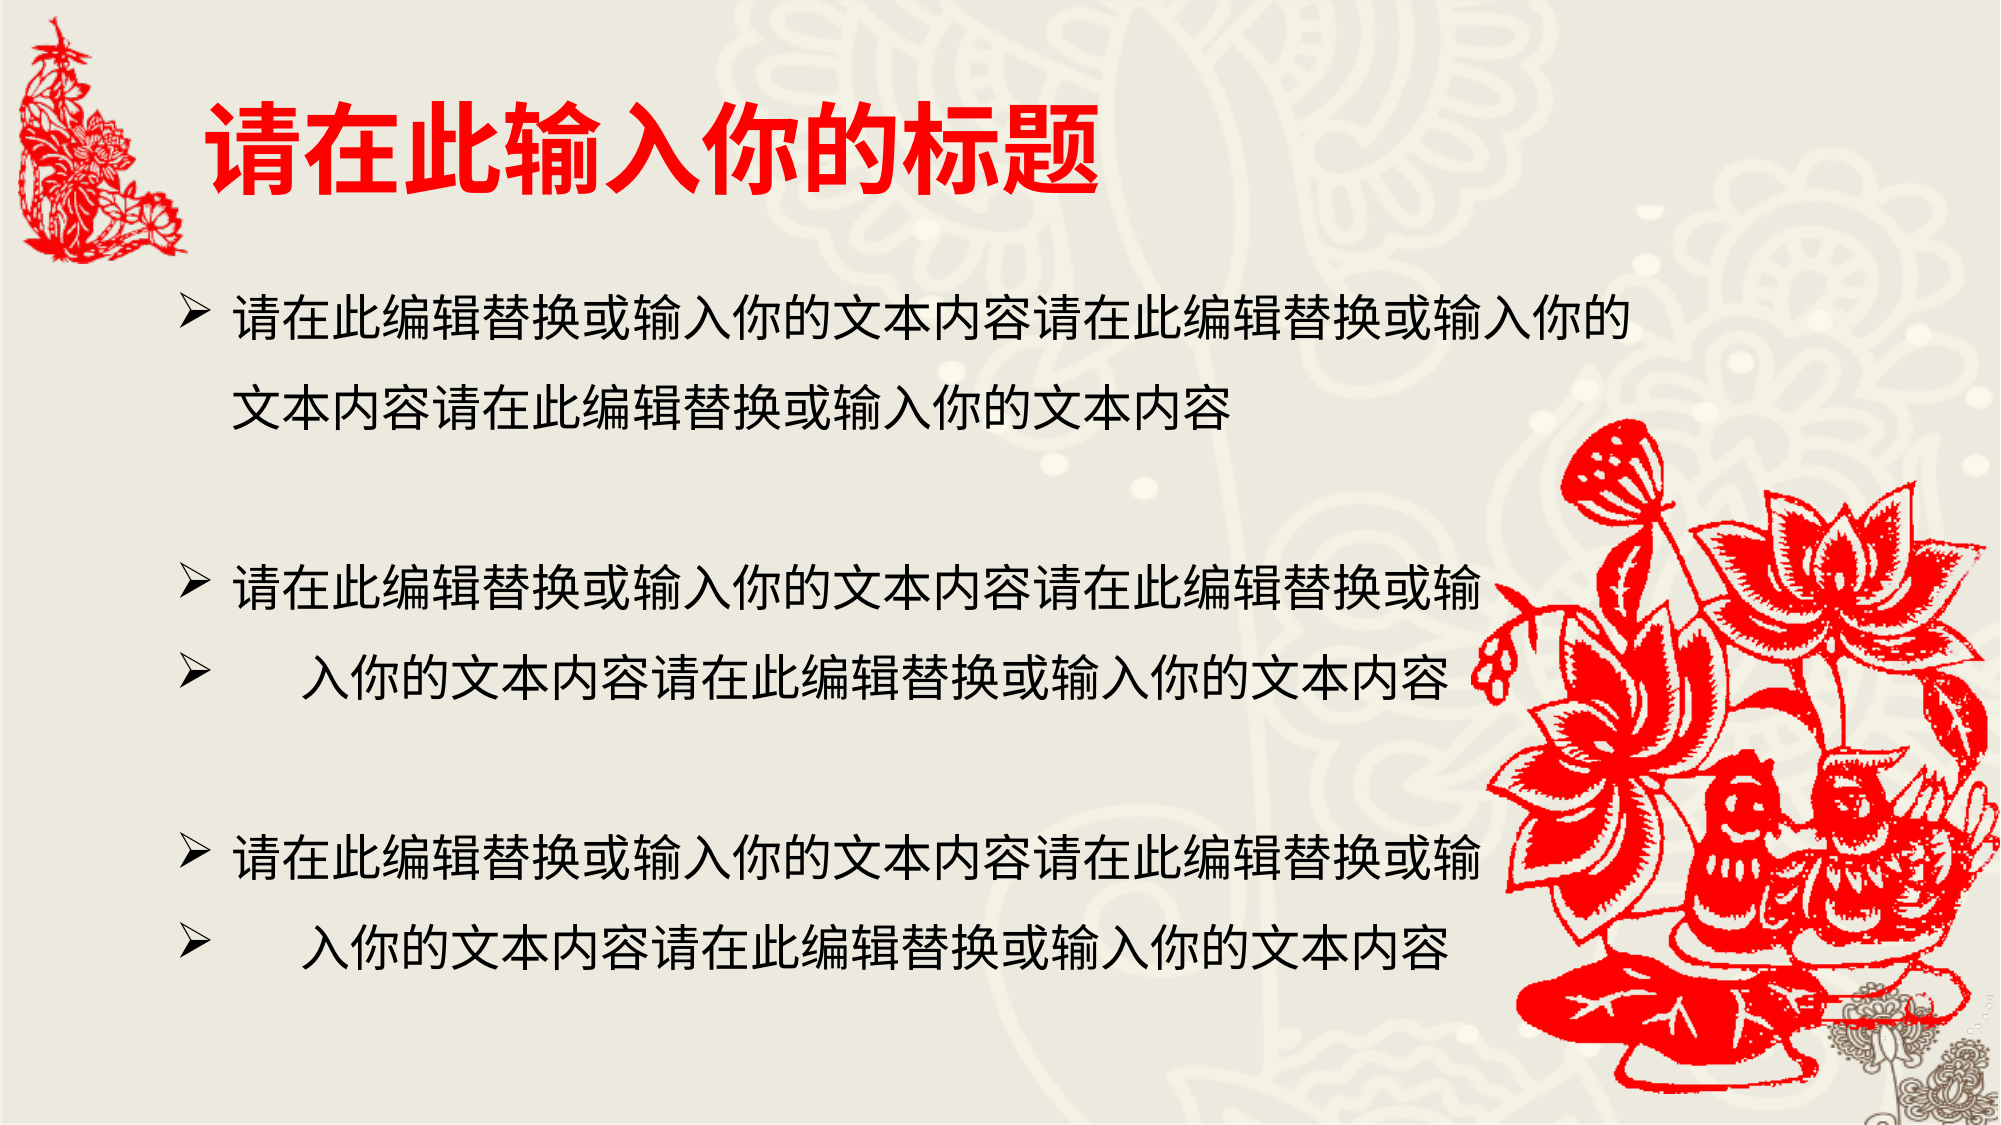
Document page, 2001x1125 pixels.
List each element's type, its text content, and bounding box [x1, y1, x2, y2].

text_box 请在此编辑替换或输入你的文本内容请在此编辑替换或输入你的文本内容请在此编辑替换或输入你的文本内容 请在此编辑替换或输入你的文本内容请在此编辑替换或输 入你的文本内容请在此编辑替换或输入你的文本内容 请在此编辑替换或输入你的文本内容请在此编辑替换或输 入你的文本内容请在此编辑替换或输入你的文本内容 [160, 249, 1657, 985]
picture [0, 0, 2000, 1125]
text_box 请在此输入你的标题 [188, 46, 1280, 216]
